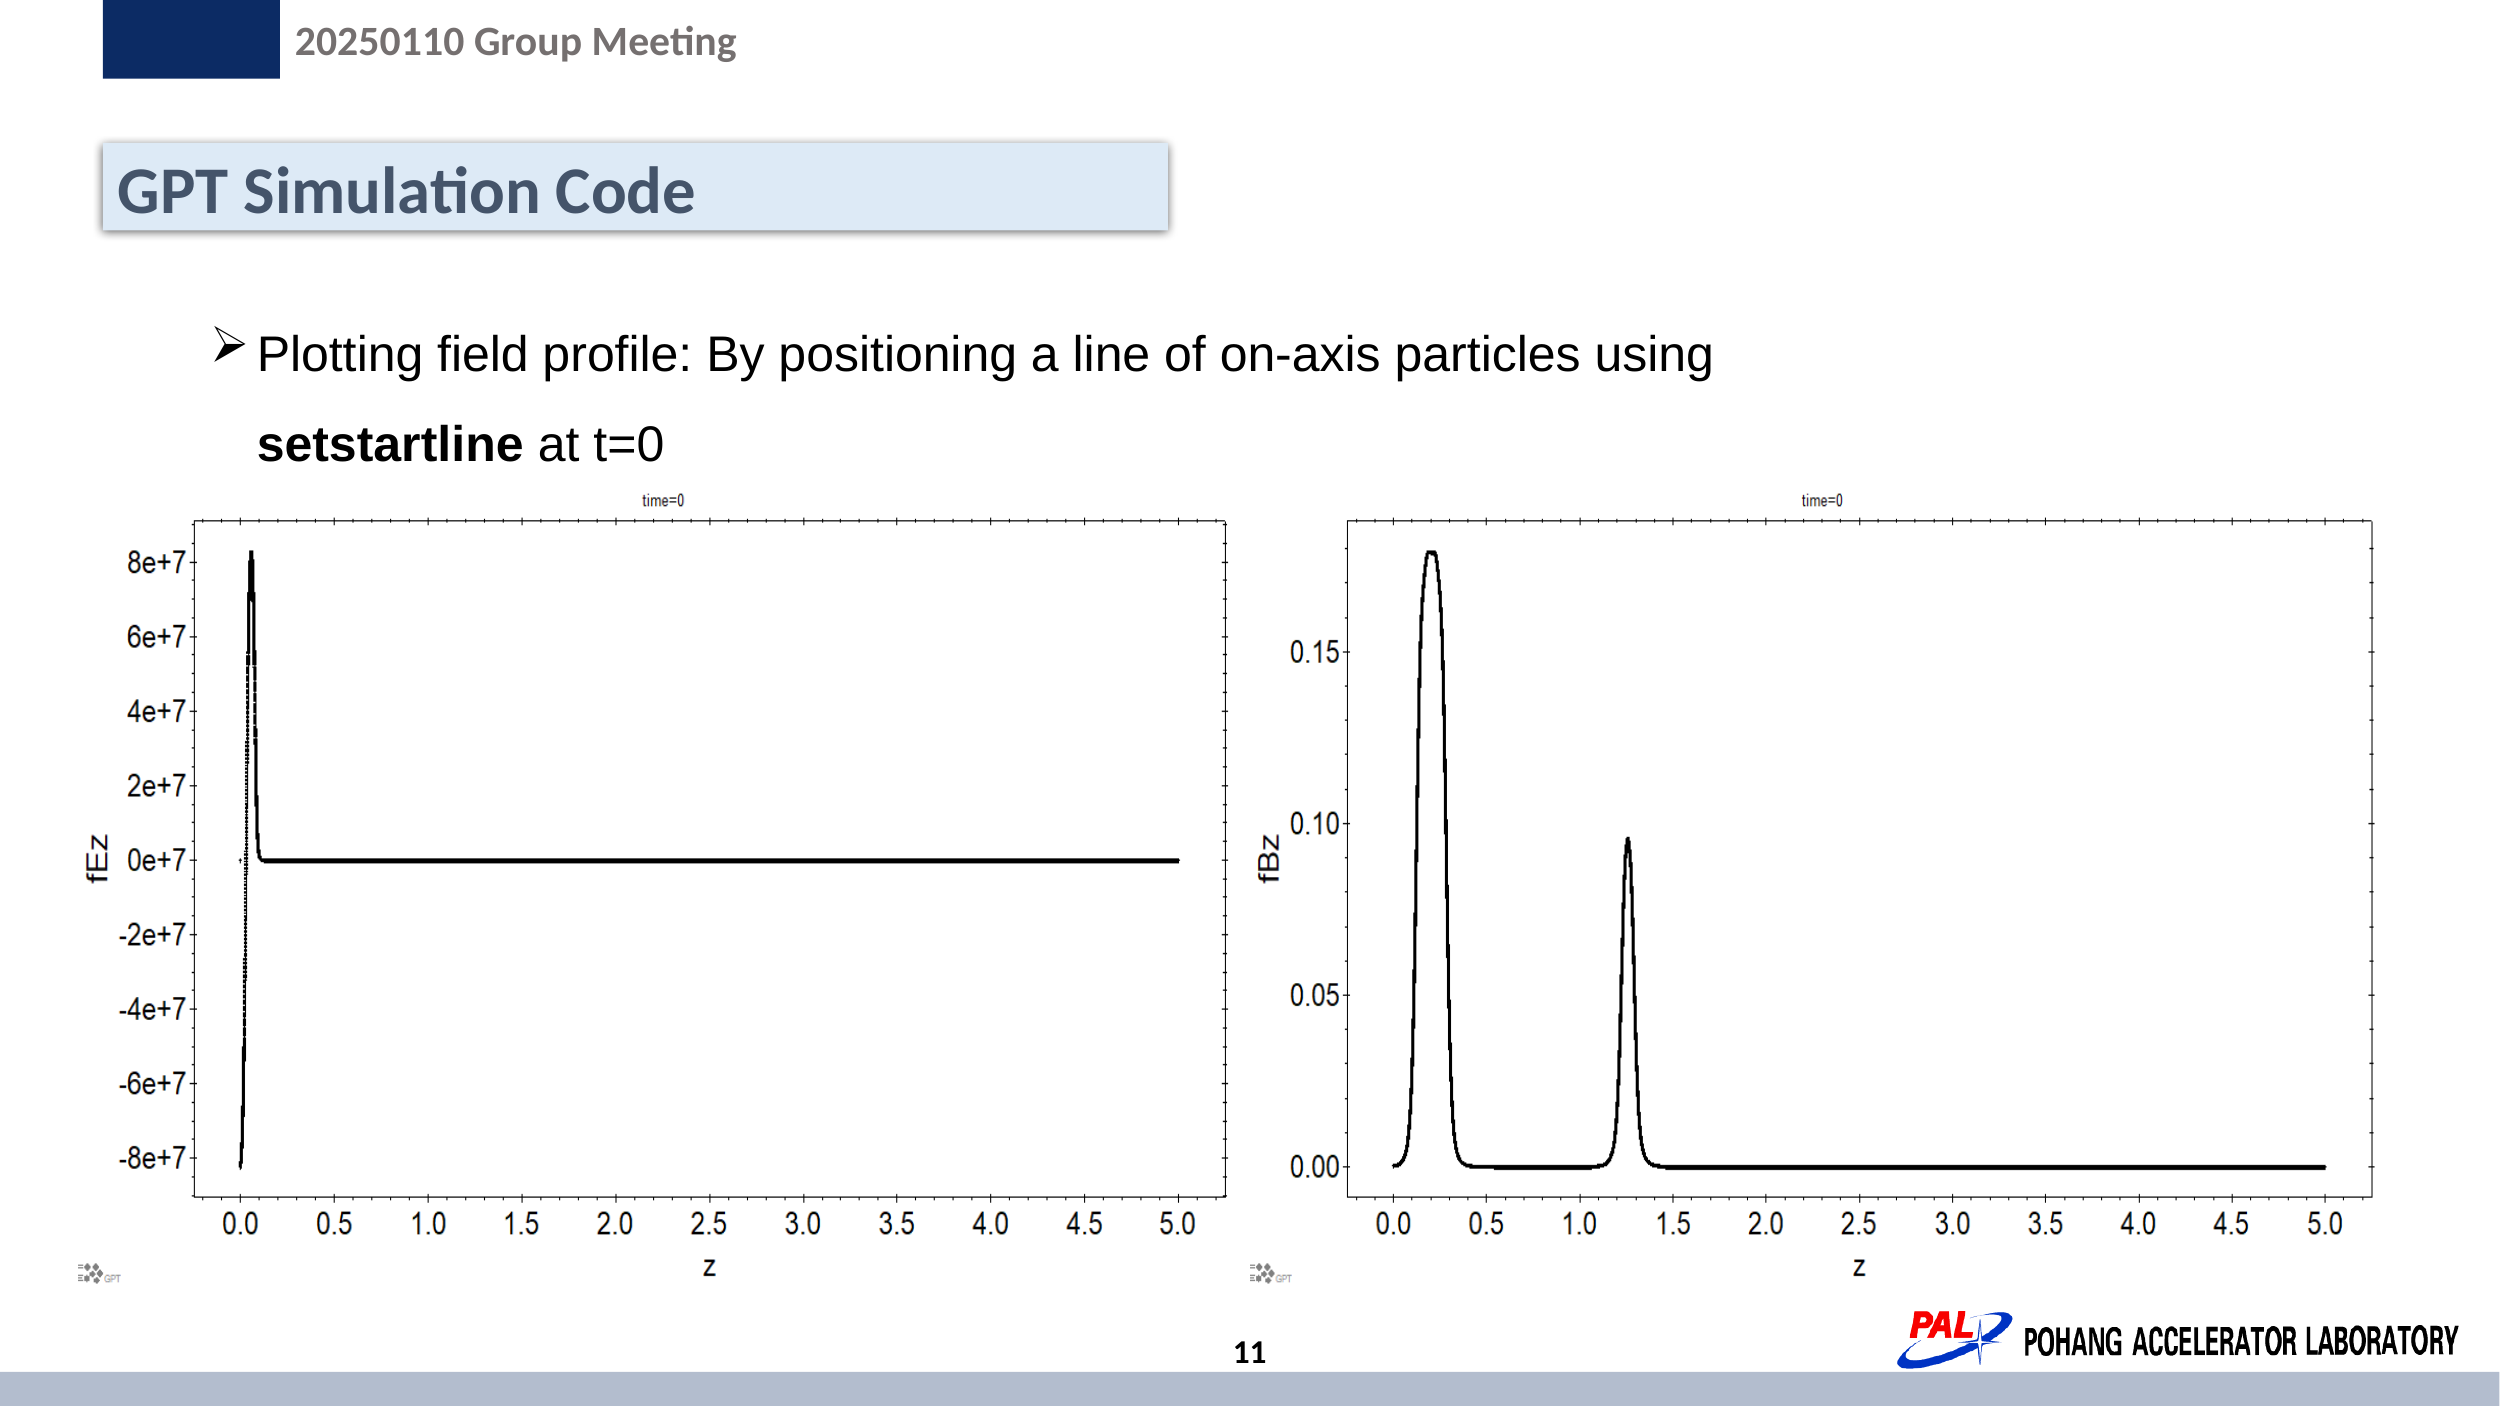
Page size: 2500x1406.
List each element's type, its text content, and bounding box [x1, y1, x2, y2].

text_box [102, 0, 1388, 79]
picture [76, 490, 2397, 1291]
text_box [0, 1311, 2500, 1406]
text_box GPT Simulation Code [102, 142, 1168, 231]
text_box Plotting field profile: By positioning a line of on-axis particles using setstartline at t=0 [195, 283, 1872, 479]
